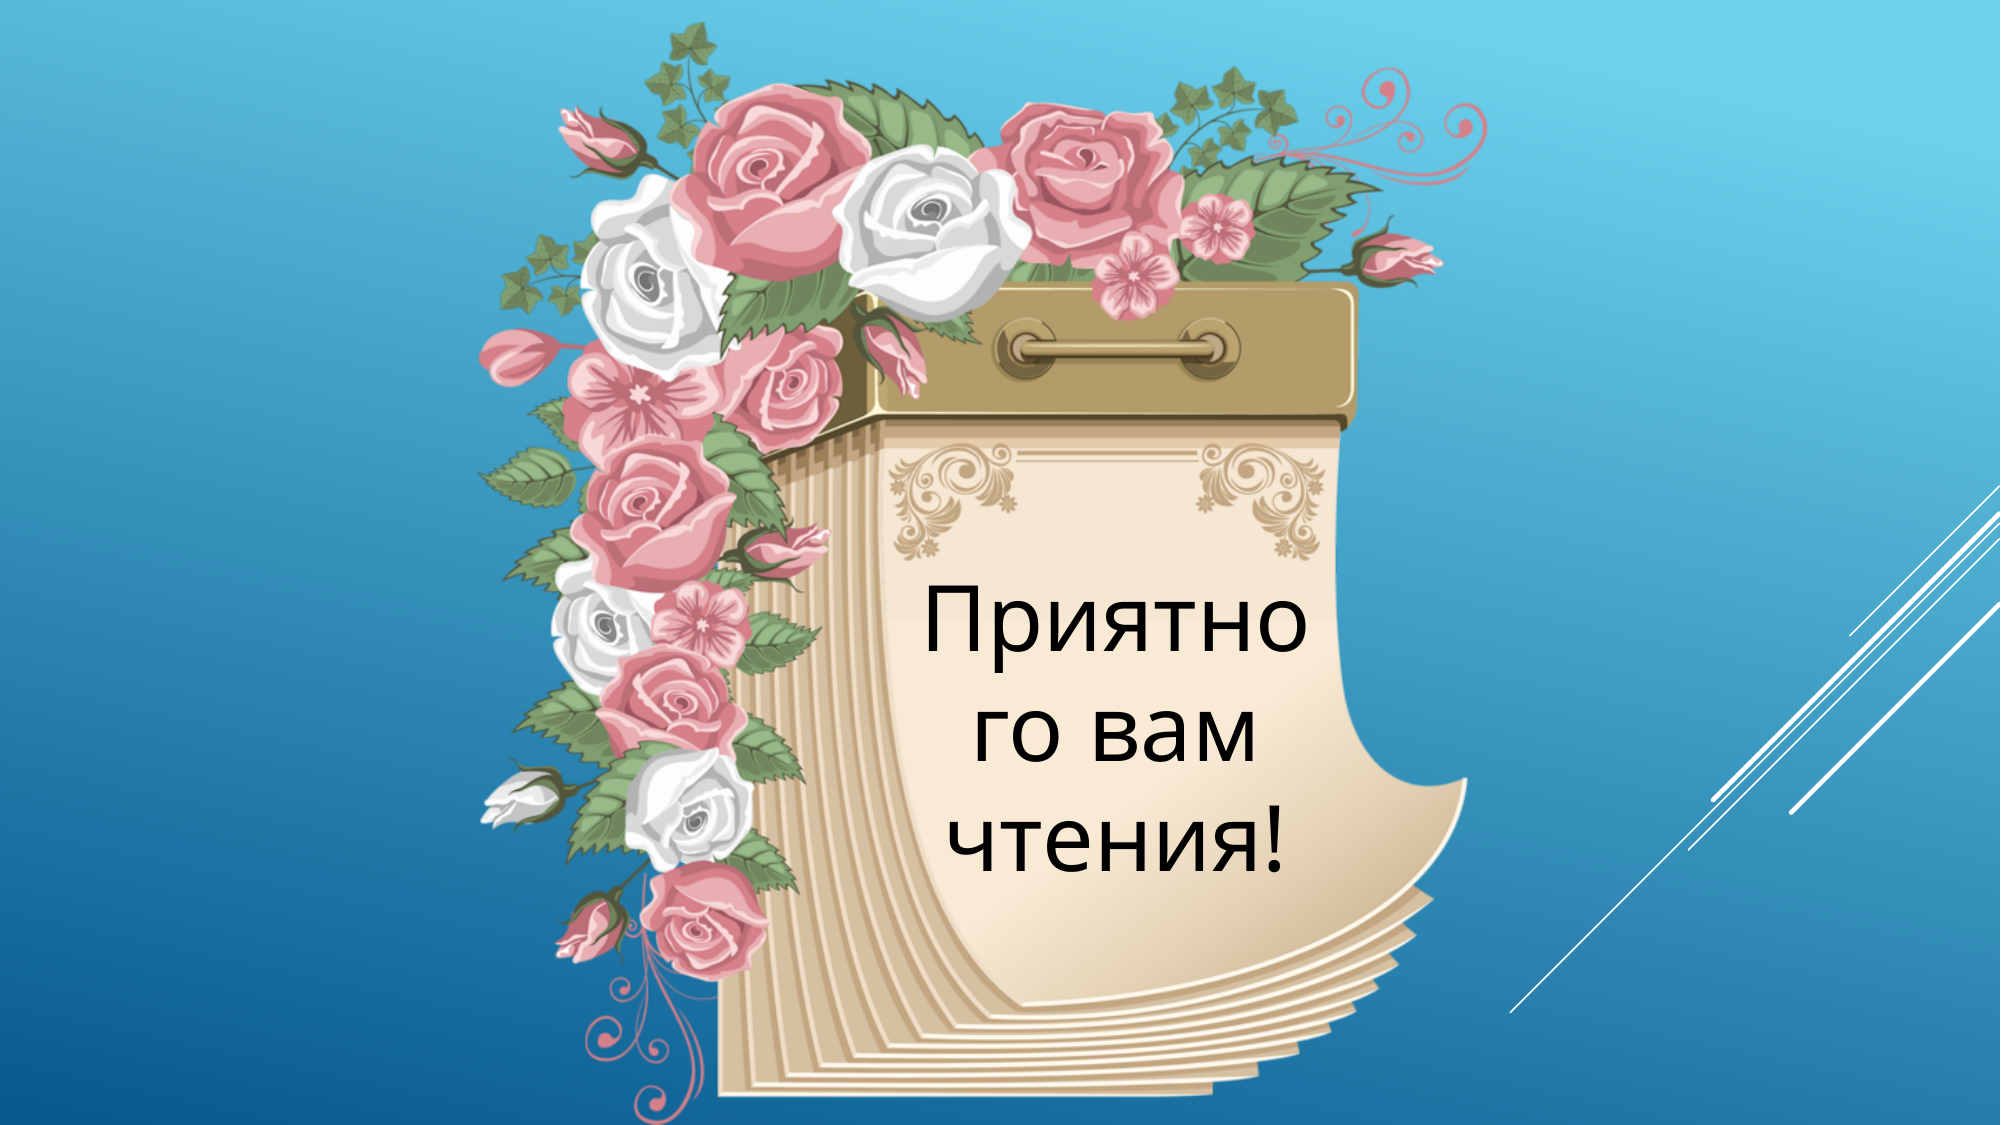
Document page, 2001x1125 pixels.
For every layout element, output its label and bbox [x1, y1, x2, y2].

list [477, 22, 1487, 1125]
